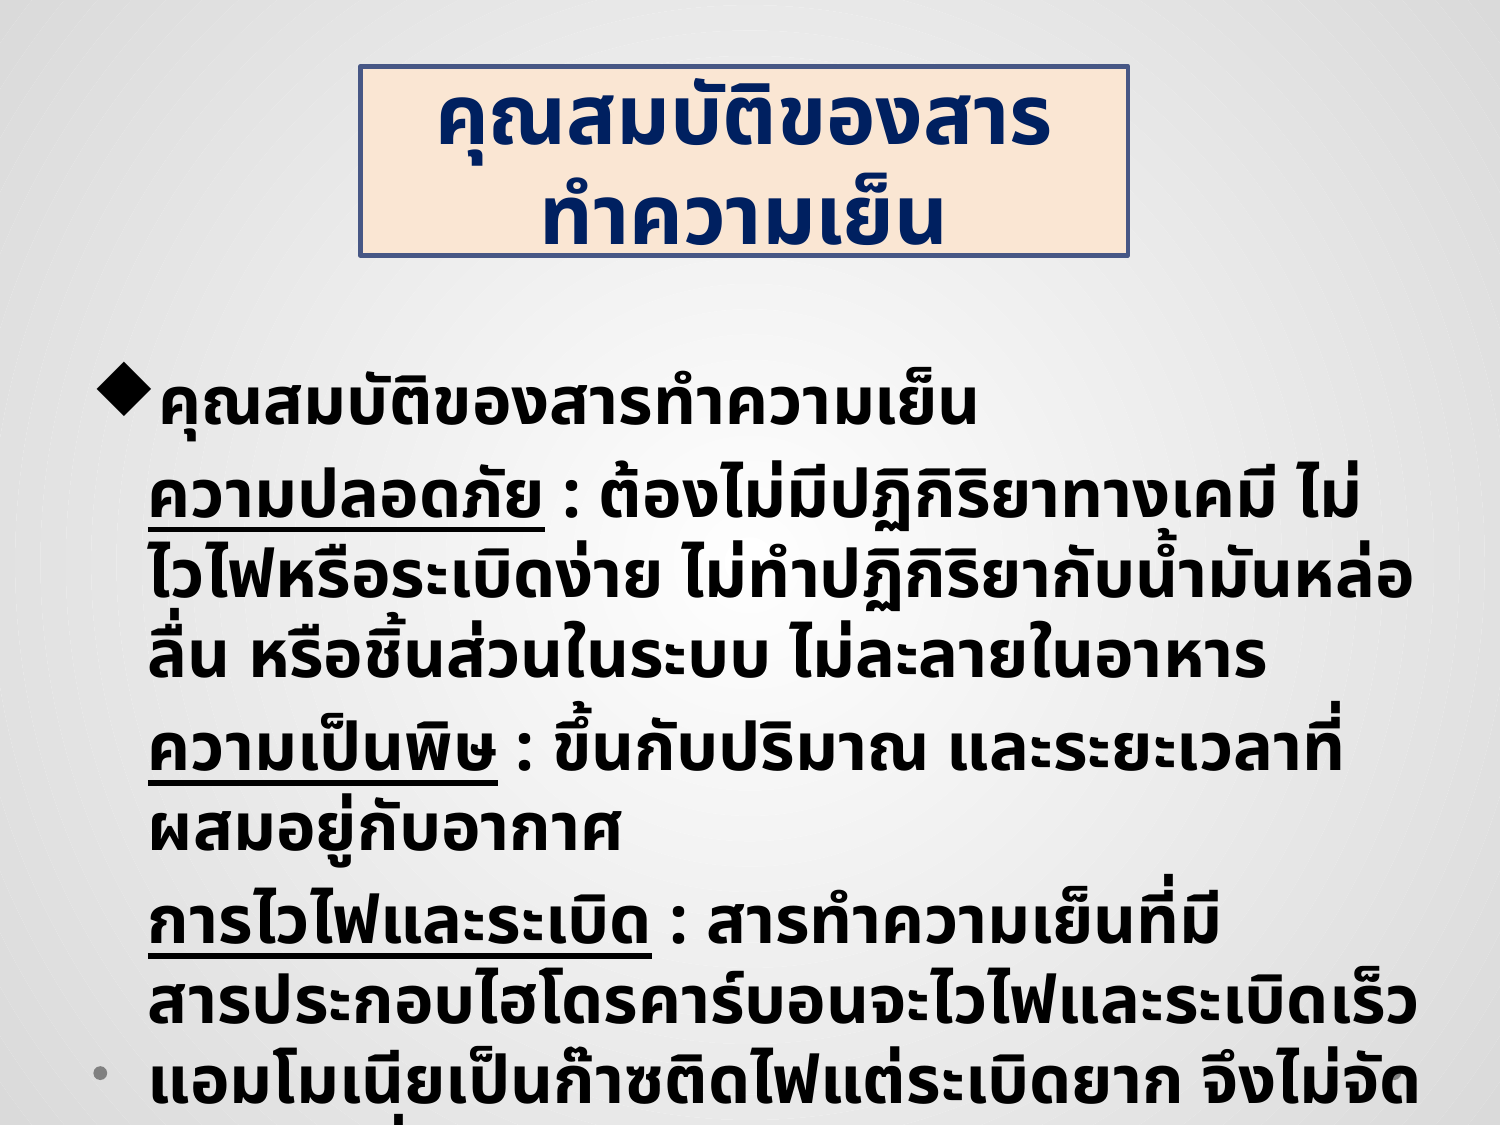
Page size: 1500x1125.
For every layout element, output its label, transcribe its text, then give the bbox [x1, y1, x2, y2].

text_box คุณสมบัติของสารทำความเย็น [358, 64, 1130, 258]
list คุณสมบัติของสารทำความเย็น ความปลอดภัย : ต้องไม่มีปฏิกิริยาทางเคมี ไม่ไวไฟหรือระเบิดง่าย ไม่ทำปฏิกิริยากับน้ำมันหล่อลื่น หรือชิ้นส่วนในระบบ ไม่ละลายในอาหาร ความเป็นพิษ : ขึ้นกับปริมาณ และระยะเวลาที่ผสมอยู่กับอากาศ การไวไฟและระเบิด : สารทำความเย็นที่มีสารประกอบไฮโดรคาร์บอนจะไวไฟและระเบิดเร็ว แอมโมเนียเป็นก๊าซติดไฟแต่ระเบิดยาก จึงไม่จัดเป็นก๊าซที่ไวไฟและระเบิดได้ยังคงใช้อยู่เพราะมีกลิ่นฉุน [76, 349, 1473, 1094]
